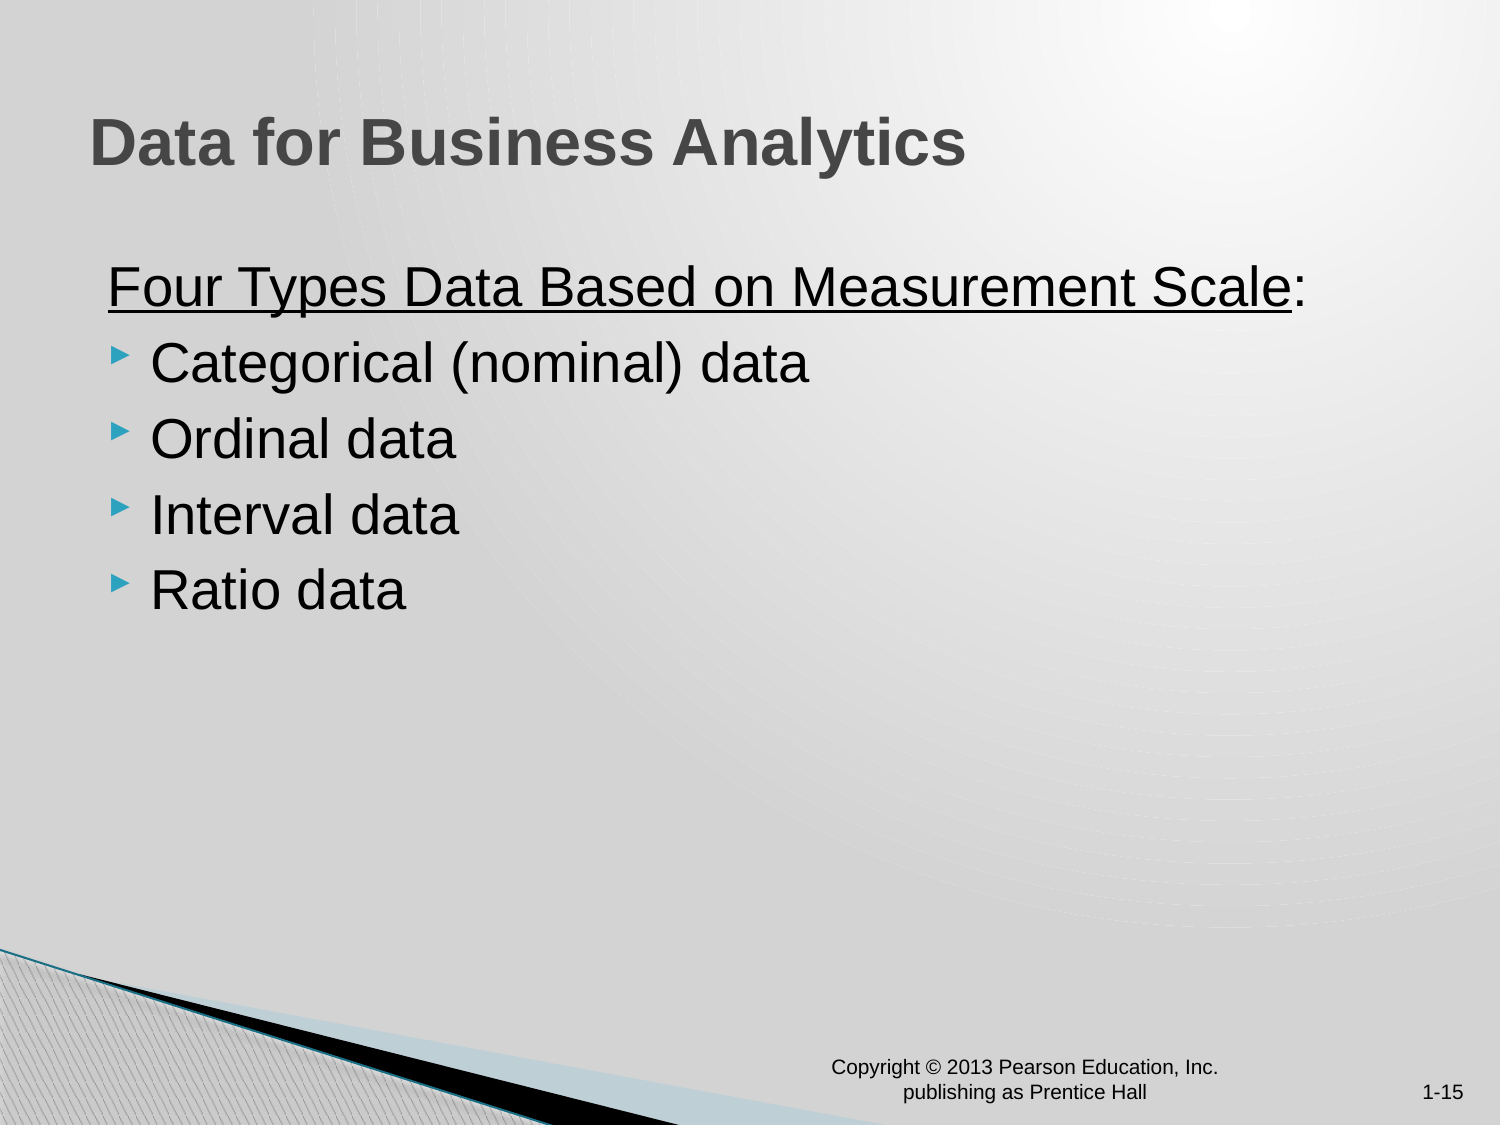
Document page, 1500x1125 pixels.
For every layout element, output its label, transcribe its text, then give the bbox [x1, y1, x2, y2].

footer Copyright © 2013 Pearson Education, Inc. publishing as Prentice Hall [812, 1051, 1238, 1112]
title Data for Business Analytics [75, 45, 1425, 233]
slide_number 1-15 [1362, 1051, 1479, 1112]
list Four Types Data Based on Measurement Scale: Categorical (nominal) data Ordinal data Interval data Ratio data [74, 242, 1426, 986]
